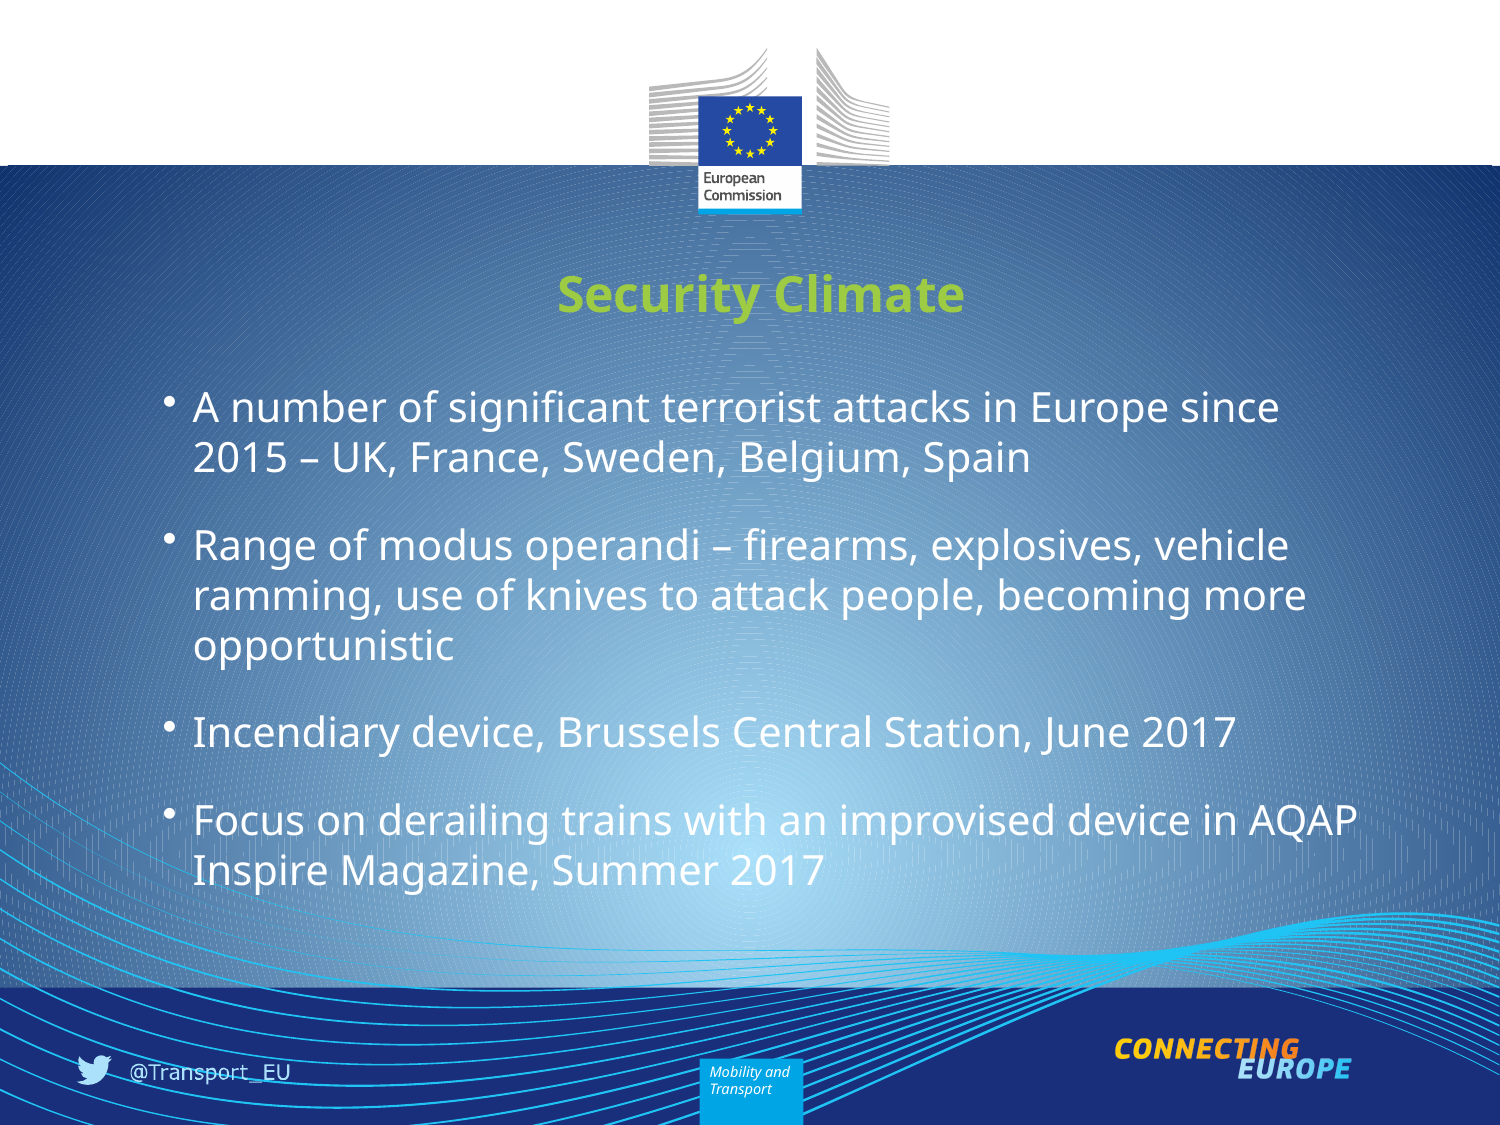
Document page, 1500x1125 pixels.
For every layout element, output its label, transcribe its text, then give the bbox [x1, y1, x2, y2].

picture [1112, 1036, 1355, 1081]
title Security Climate [76, 255, 1447, 327]
list A number of significant terrorist attacks in Europe since 2015 – UK, France, Sweden, Belgium, Spain Range of modus operandi – firearms, explosives, vehicle ramming, use of knives to attack people, becoming more opportunistic Incendiary device, Brussels Central Station, June 2017 Focus on derailing trains with an improvised device in AQAP Inspire Magazine, Summer 2017 [147, 373, 1400, 927]
